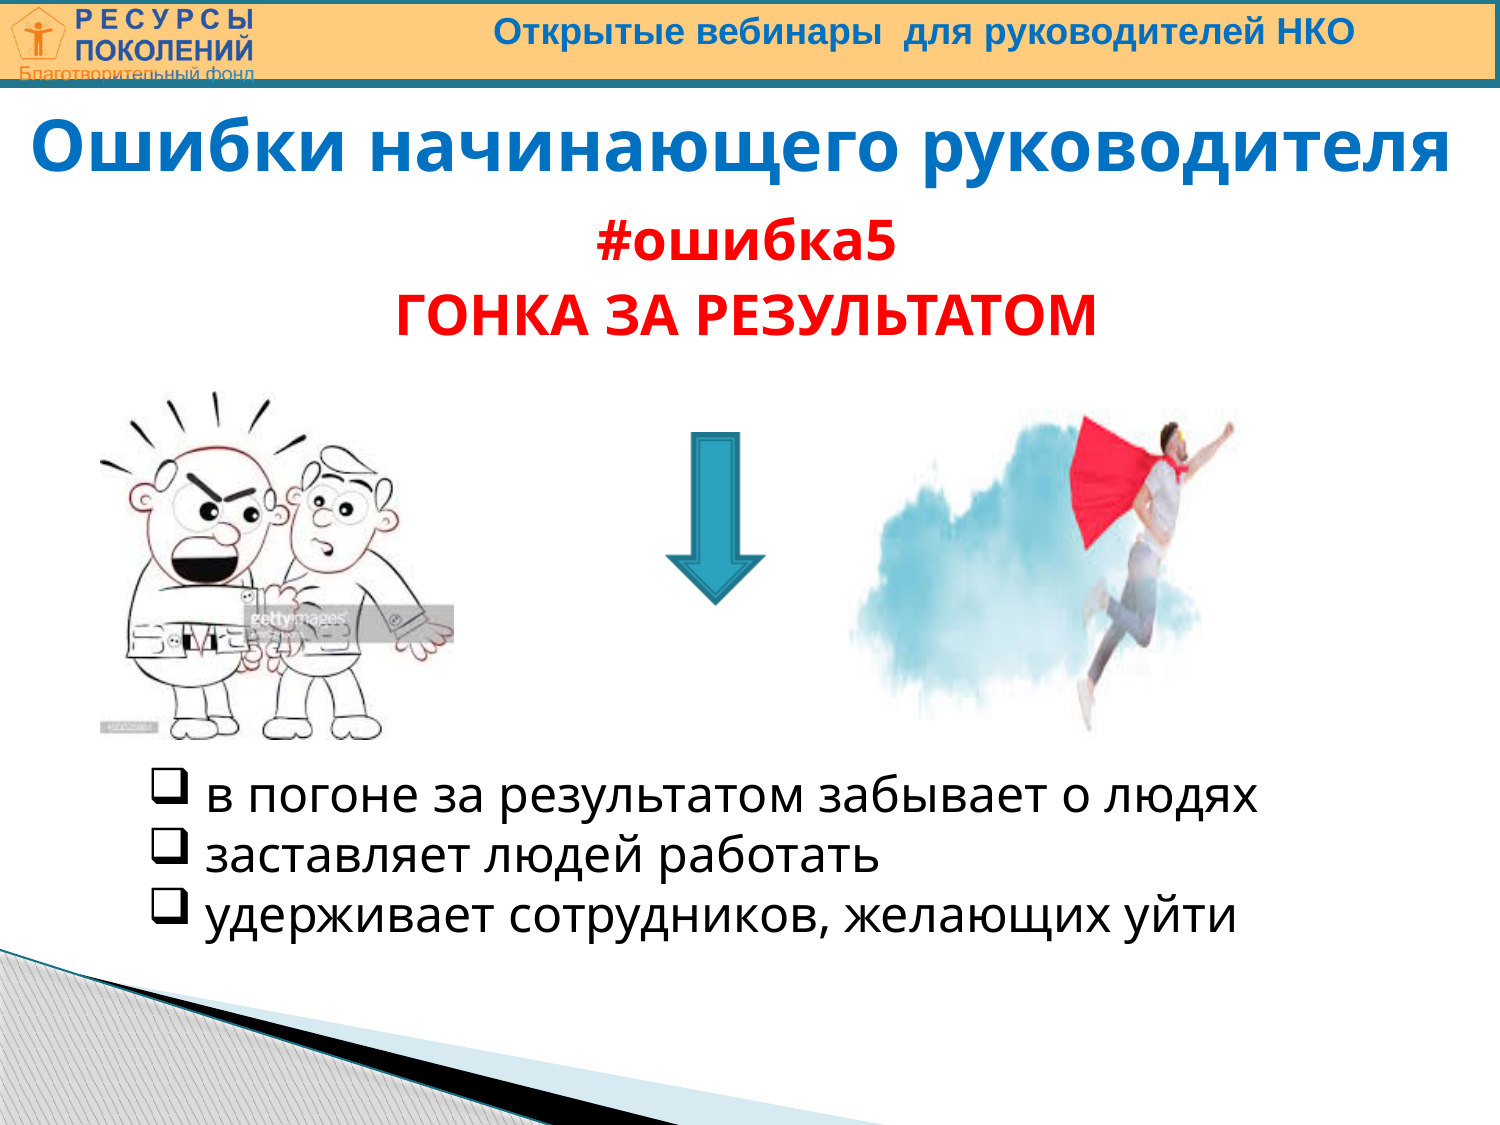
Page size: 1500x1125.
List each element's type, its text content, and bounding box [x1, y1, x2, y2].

picture [663, 432, 767, 606]
list #ошибка5 ГОНКА ЗА РЕЗУЛЬТАТОМ [53, 196, 1424, 374]
picture [100, 390, 454, 740]
title Ошибки начинающего руководителя [11, 90, 1471, 195]
text_box в погоне за результатом забывает о людях заставляет людей работать удерживает сотрудников, желающих уйти [132, 755, 1400, 951]
picture [808, 387, 1459, 740]
text_box [0, 0, 1500, 88]
text_box Открытые вебинары для руководителей НКО [360, 0, 1500, 60]
picture [11, 6, 255, 85]
